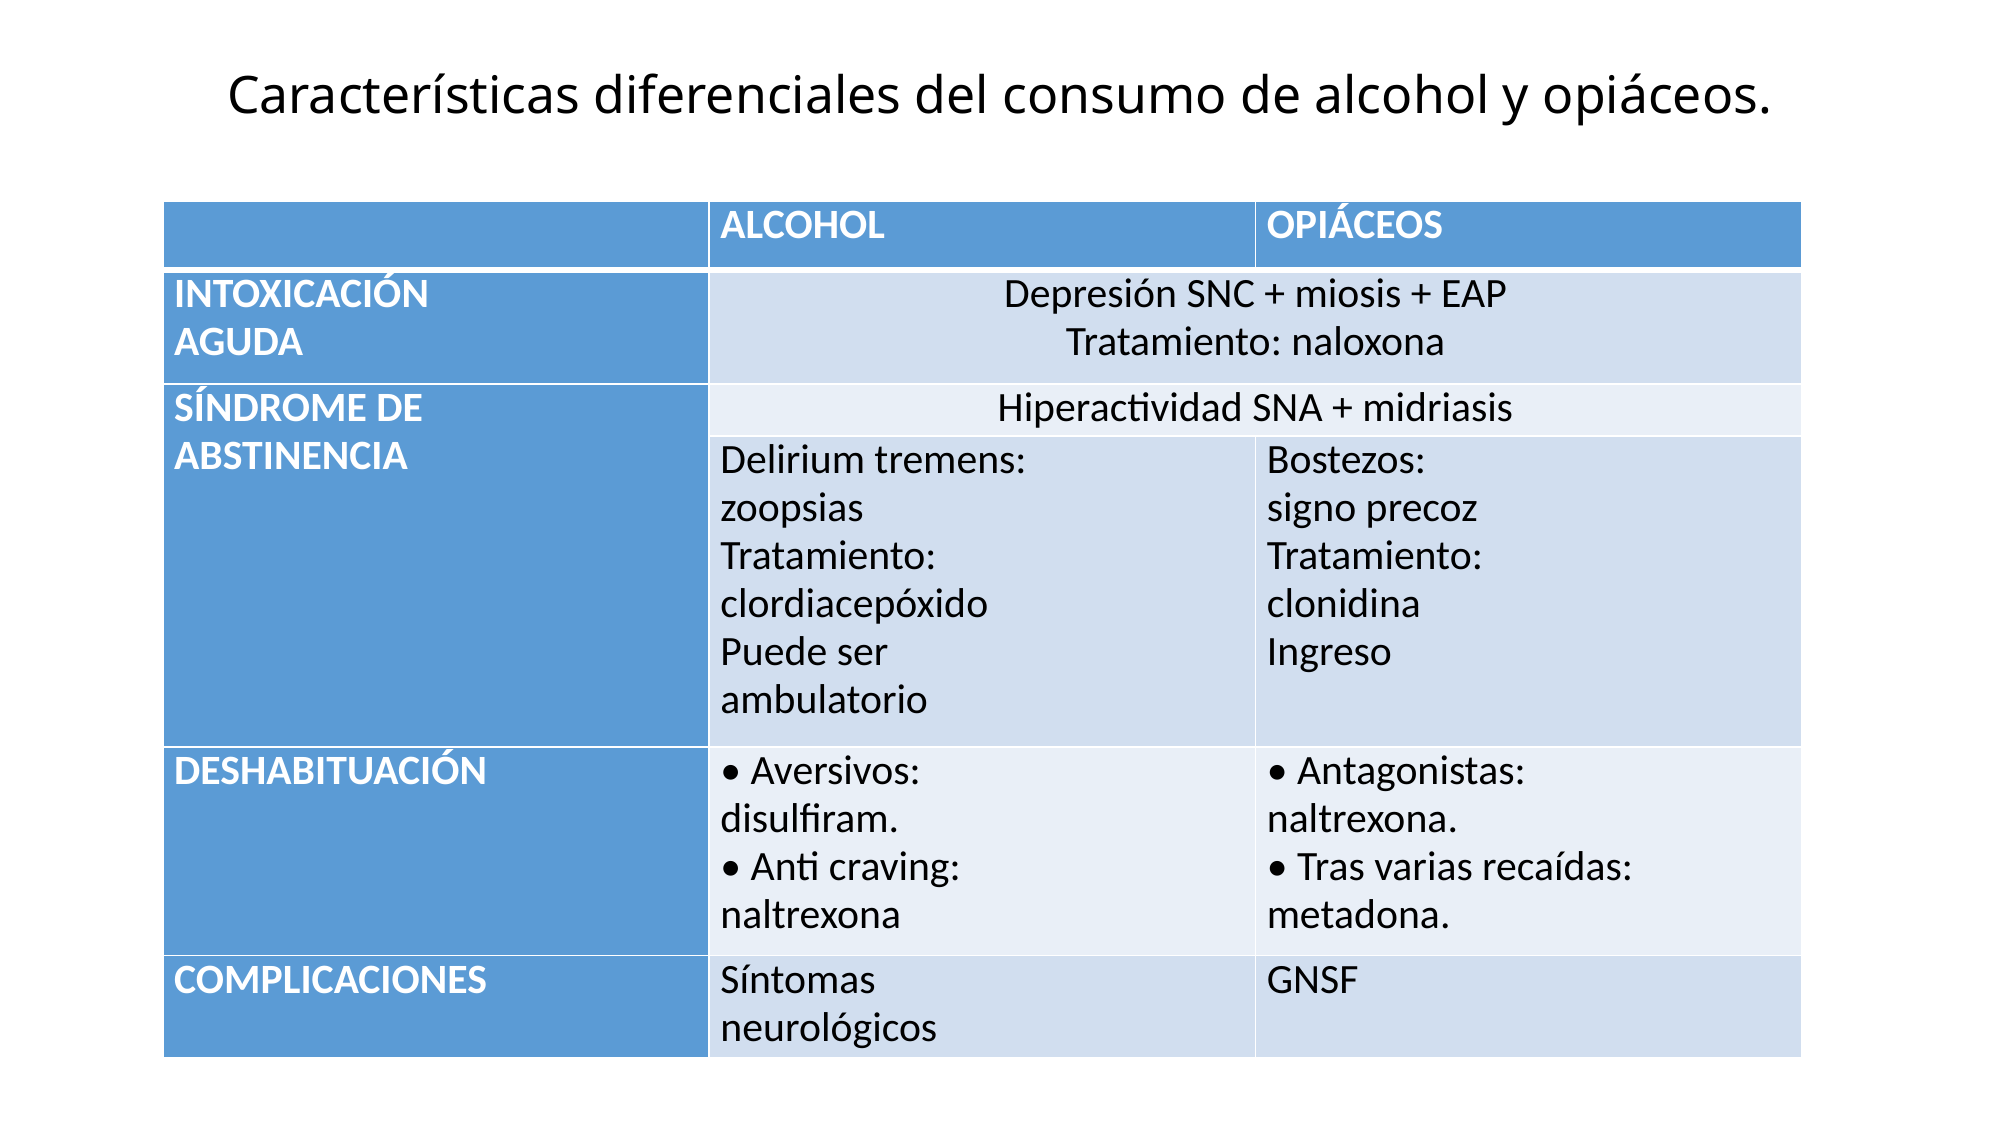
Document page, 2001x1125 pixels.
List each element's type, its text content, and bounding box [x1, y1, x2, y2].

table_cell SÍNDROME DE ABSTINENCIA [164, 385, 708, 746]
table_cell Hiperactividad SNA + midriasis [710, 385, 1801, 435]
table_cell Depresión SNC + miosis + EAP Tratamiento: naloxona [710, 273, 1801, 383]
table_cell GNSF [1256, 956, 1801, 1057]
table_cell Delirium tremens: zoopsias Tratamiento: clordiacepóxido Puede ser ambulatorio [710, 437, 1255, 746]
table_cell Síntomas neurológicos [710, 956, 1255, 1057]
table_cell INTOXICACIÓN AGUDA [164, 273, 708, 383]
table_cell • Aversivos: disulfiram. • Anti craving: naltrexona [710, 748, 1255, 955]
table_cell COMPLICACIONES [164, 956, 708, 1057]
table_cell DESHABITUACIÓN [164, 748, 708, 955]
table_header ALCOHOL [710, 202, 1255, 267]
table_header OPIÁCEOS [1256, 202, 1801, 267]
table_cell Bostezos: signo precoz Tratamiento: clonidina Ingreso [1256, 437, 1801, 746]
table_header [164, 202, 708, 267]
title Características diferenciales del consumo de alcohol y opiáceos. [137, 59, 1863, 278]
table_cell • Antagonistas: naltrexona. • Tras varias recaídas: metadona. [1256, 748, 1801, 955]
